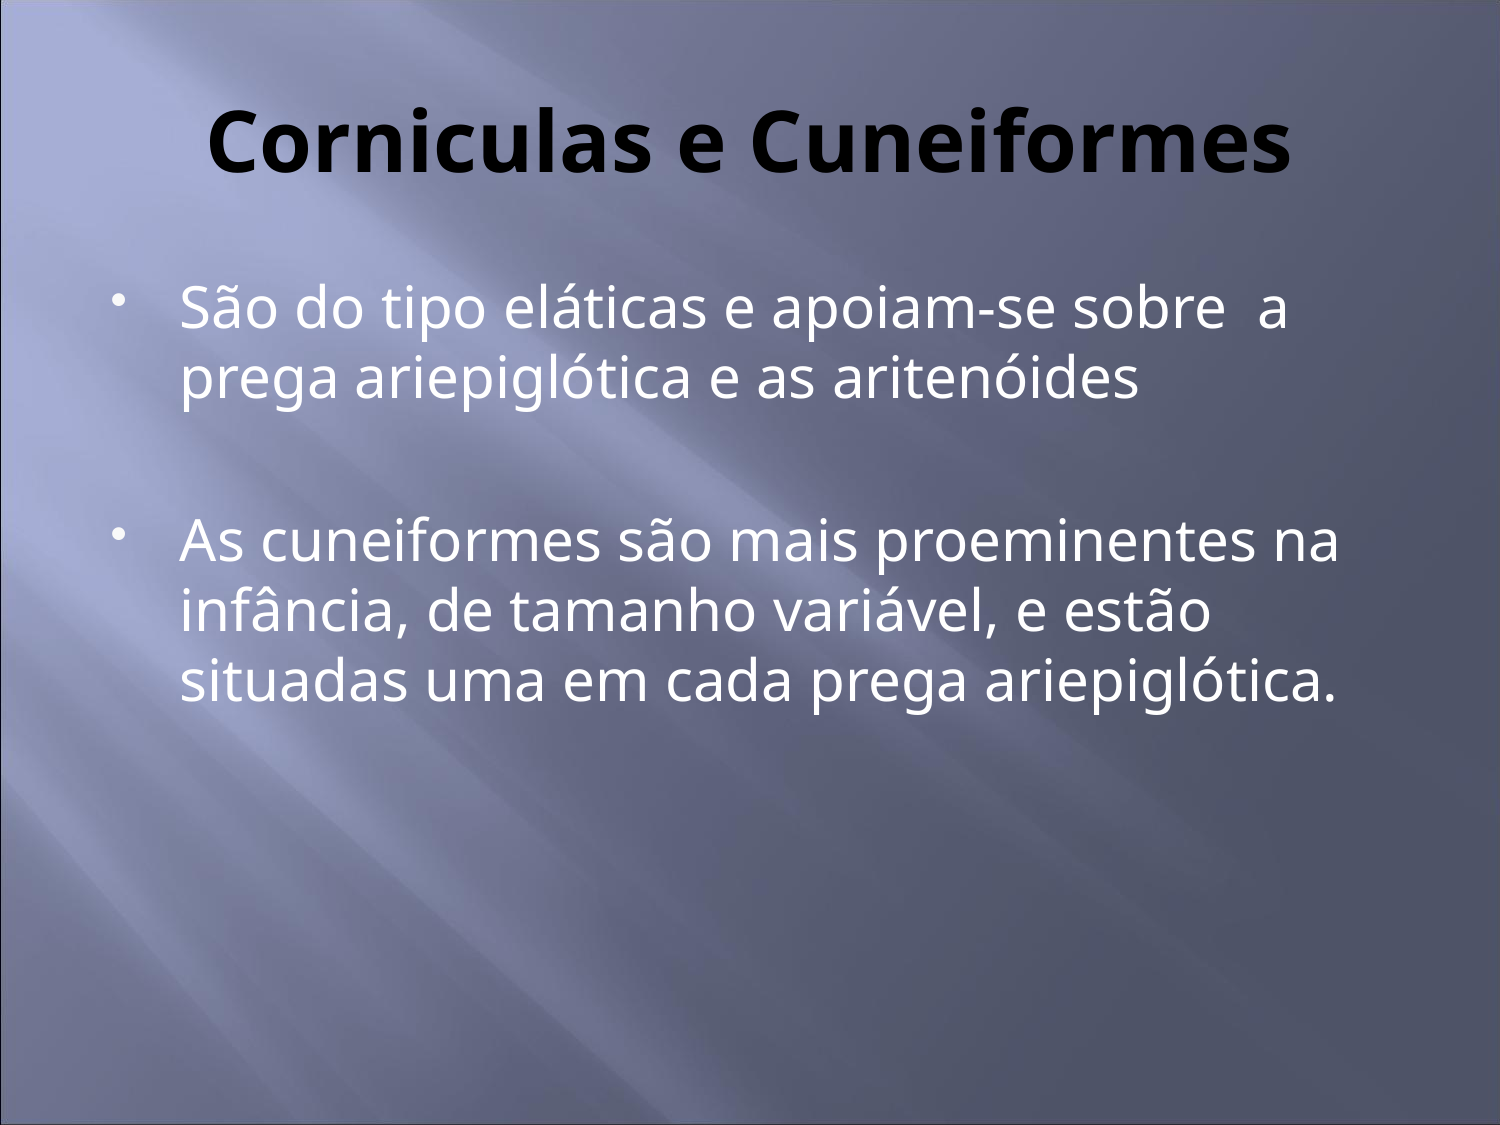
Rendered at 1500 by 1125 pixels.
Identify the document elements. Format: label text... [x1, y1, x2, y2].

picture [0, 0, 1500, 1125]
list São do tipo eláticas e apoiam-se sobre a prega ariepiglótica e as aritenóides As cuneiformes são mais proeminentes na infância, de tamanho variável, e estão situadas uma em cada prega ariepiglótica. [75, 262, 1425, 1035]
title Corniculas e Cuneiformes [75, 45, 1425, 233]
